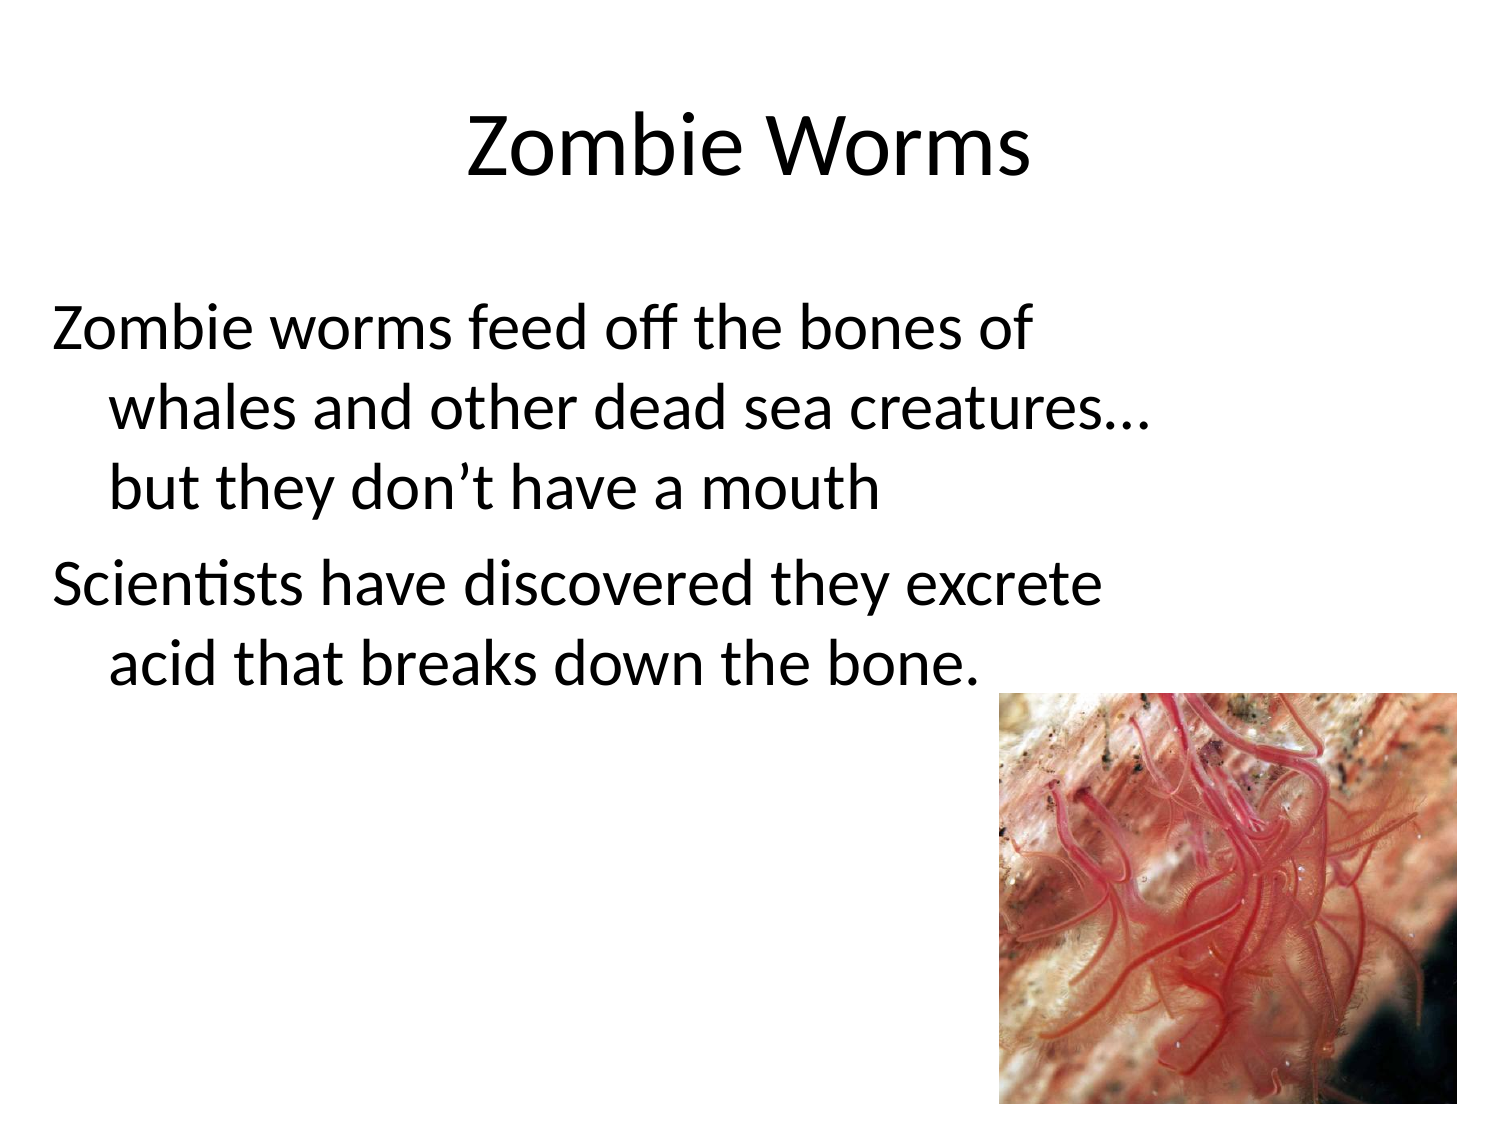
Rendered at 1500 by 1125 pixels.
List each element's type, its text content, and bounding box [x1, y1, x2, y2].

list Zombie worms feed off the bones of whales and other dead sea creatures…but they don’t have a mouth Scientists have discovered they excrete acid that breaks down the bone. [37, 275, 1243, 920]
title Zombie Worms [75, 45, 1425, 233]
picture [999, 693, 1457, 1104]
